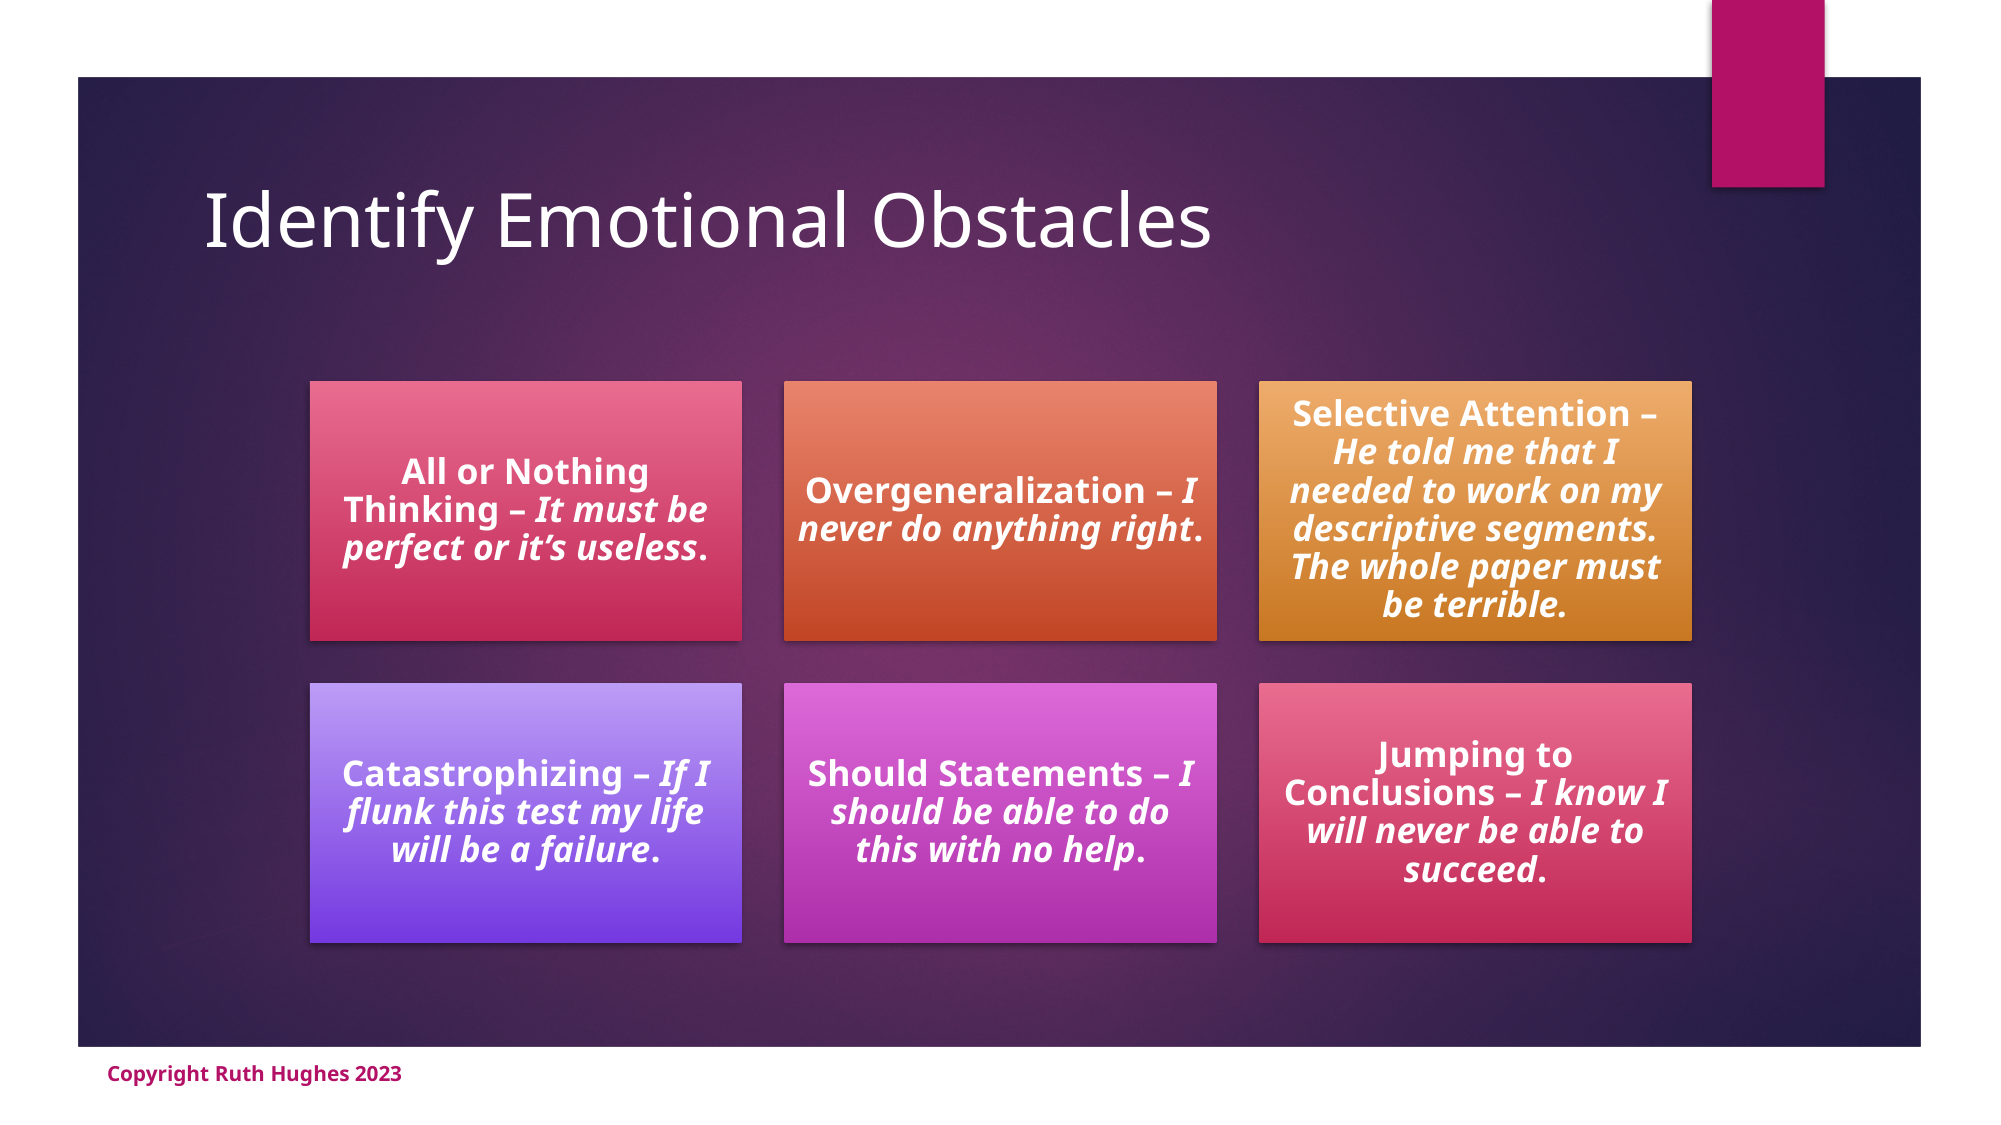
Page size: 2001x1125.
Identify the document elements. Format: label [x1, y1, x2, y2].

list [210, 380, 1791, 943]
text_box [0, 0, 2000, 1125]
